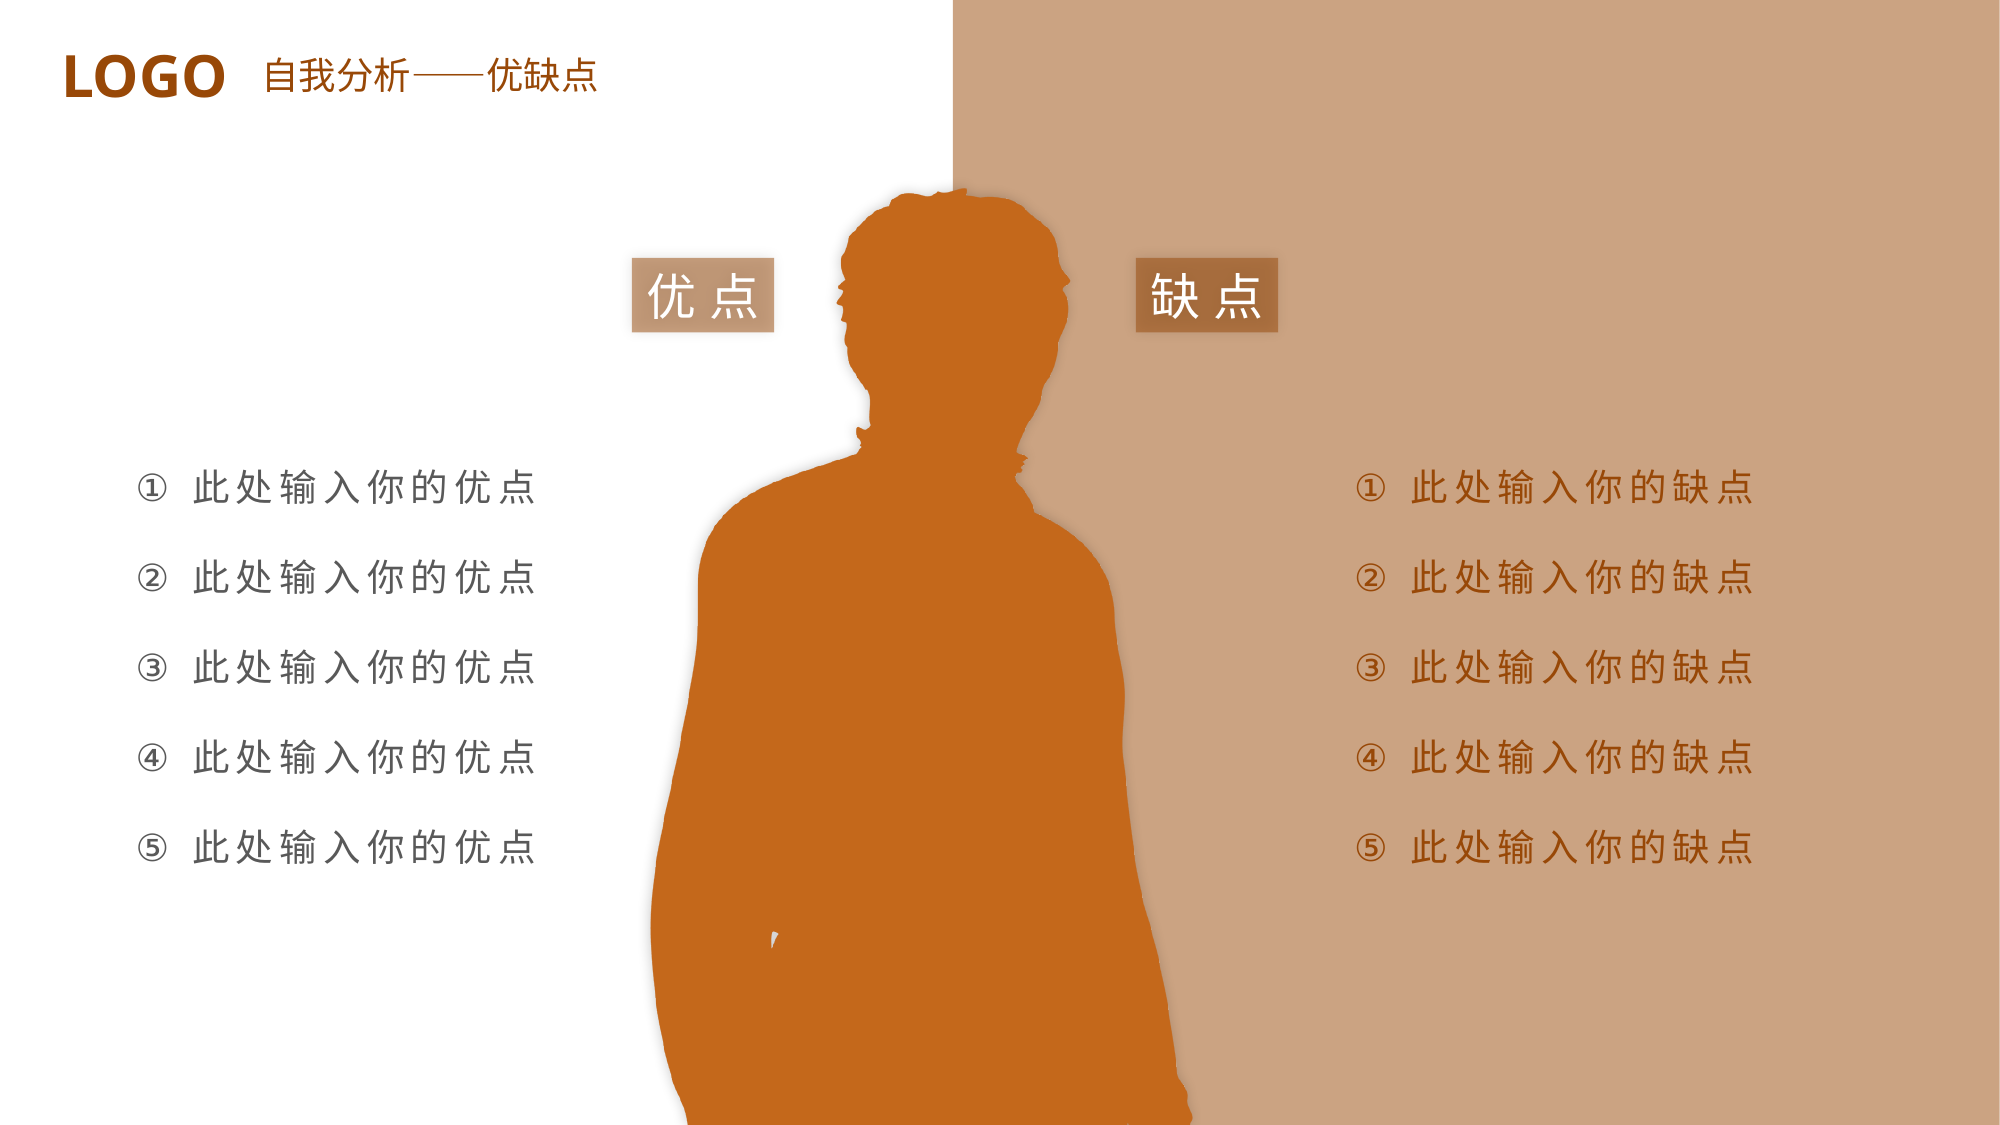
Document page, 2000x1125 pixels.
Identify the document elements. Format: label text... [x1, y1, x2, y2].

text_box LOGO [38, 31, 250, 117]
text_box [951, 0, 2000, 1125]
picture [612, 187, 1329, 1125]
text_box 此处输入你的优点 此处输入你的优点 此处输入你的优点 此处输入你的优点 此处输入你的优点 [120, 411, 578, 877]
text_box 此处输入你的缺点 此处输入你的缺点 此处输入你的缺点 此处输入你的缺点 此处输入你的缺点 [1339, 411, 1797, 877]
text_box 自我分析——优缺点 [250, 44, 614, 105]
